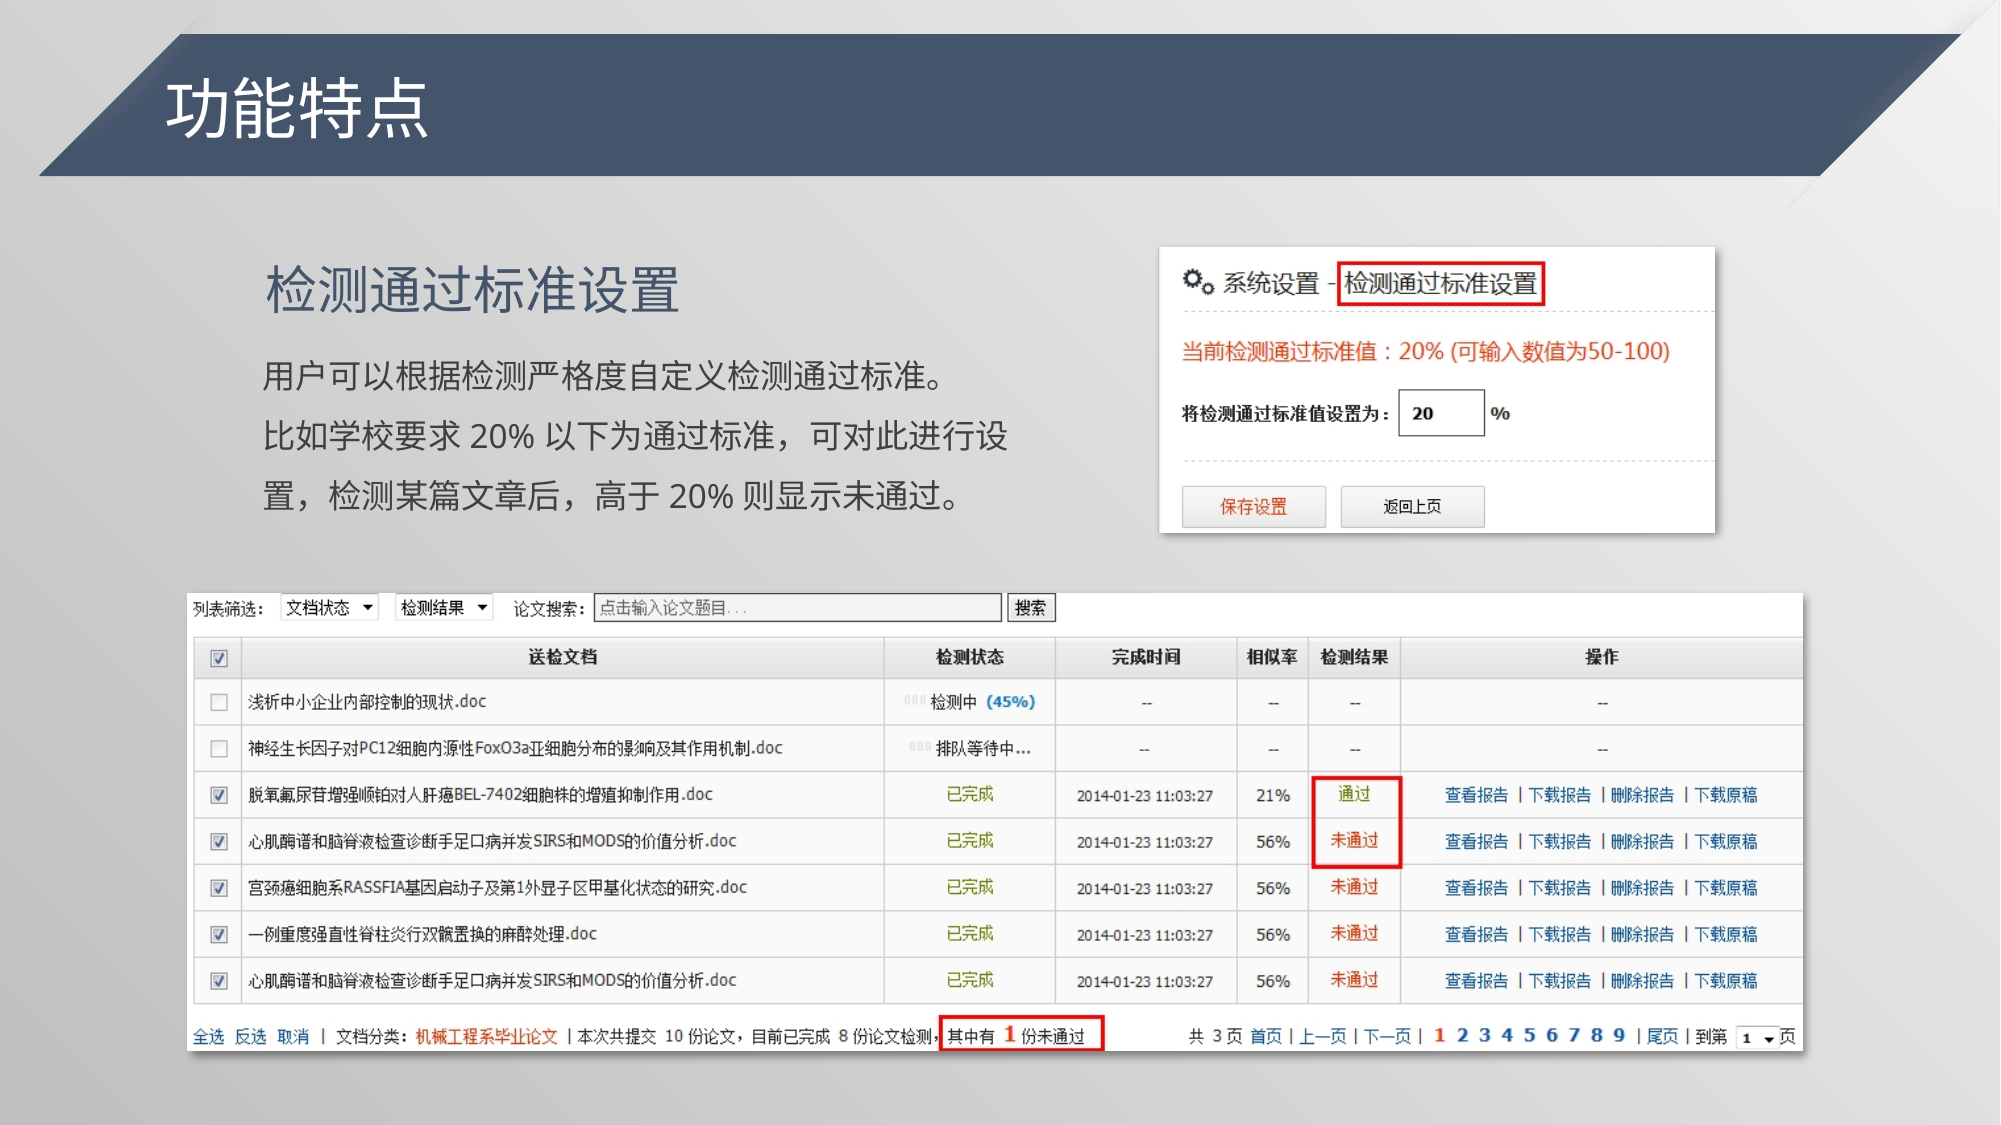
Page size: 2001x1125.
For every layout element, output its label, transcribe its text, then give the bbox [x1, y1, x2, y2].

picture [187, 593, 1803, 1051]
text_box 检测通过标准设置 [251, 250, 697, 328]
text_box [0, 0, 294, 211]
text_box [294, 33, 1708, 177]
text_box 用户可以根据检测严格度自定义检测通过标准。 比如学校要求20%以下为通过标准，可对此进行设置，检测某篇文章后，高于20%则显示未通过。 [247, 328, 1048, 523]
picture [1158, 247, 1715, 533]
text_box 功能特点 [294, 58, 447, 154]
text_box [1708, 0, 2000, 208]
